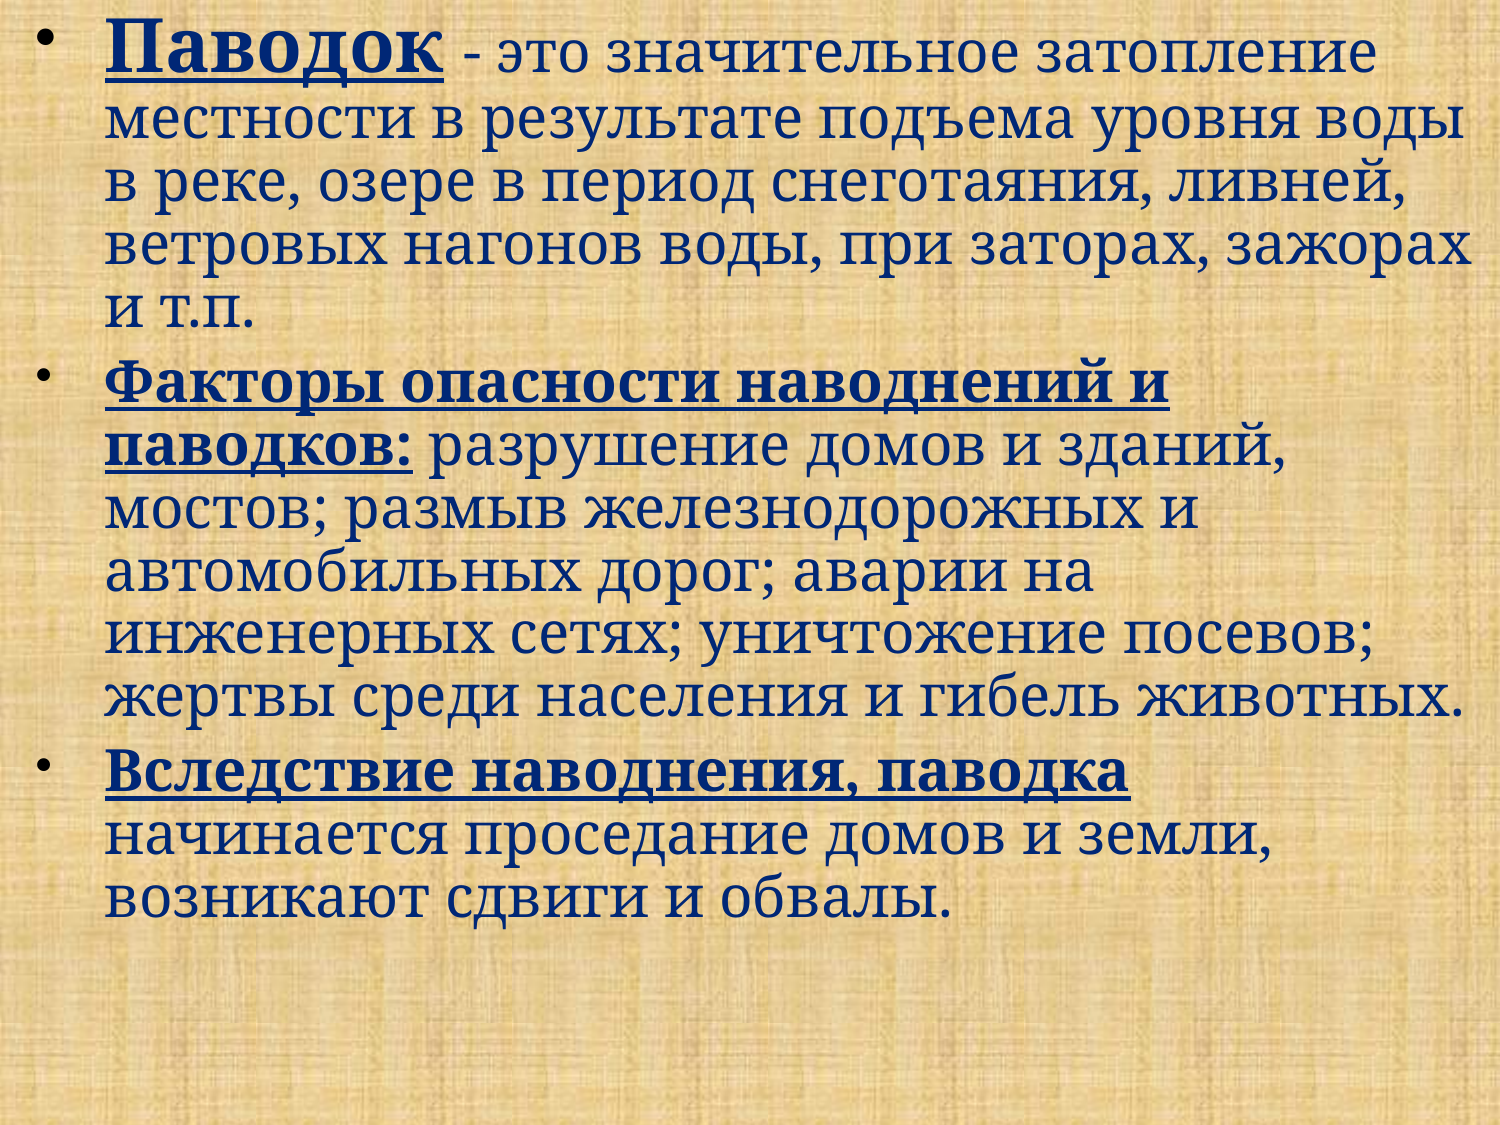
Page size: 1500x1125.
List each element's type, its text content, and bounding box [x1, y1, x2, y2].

list Паводок - это значительное затопление местности в результате подъема уровня воды в реке, озере в период снеготаяния, ливней, ветровых нагонов воды, при заторах, зажорах и т.п. Факторы опасности наводнений и паводков: разрушение домов и зданий, мостов; размыв железнодорожных и автомобильных дорог; аварии на инженерных сетях; уничтожение посевов; жертвы среди населения и гибель животных. Вследствие наводнения, паводка начинается проседание домов и земли, возникают сдвиги и обвалы. [0, 0, 1500, 1125]
